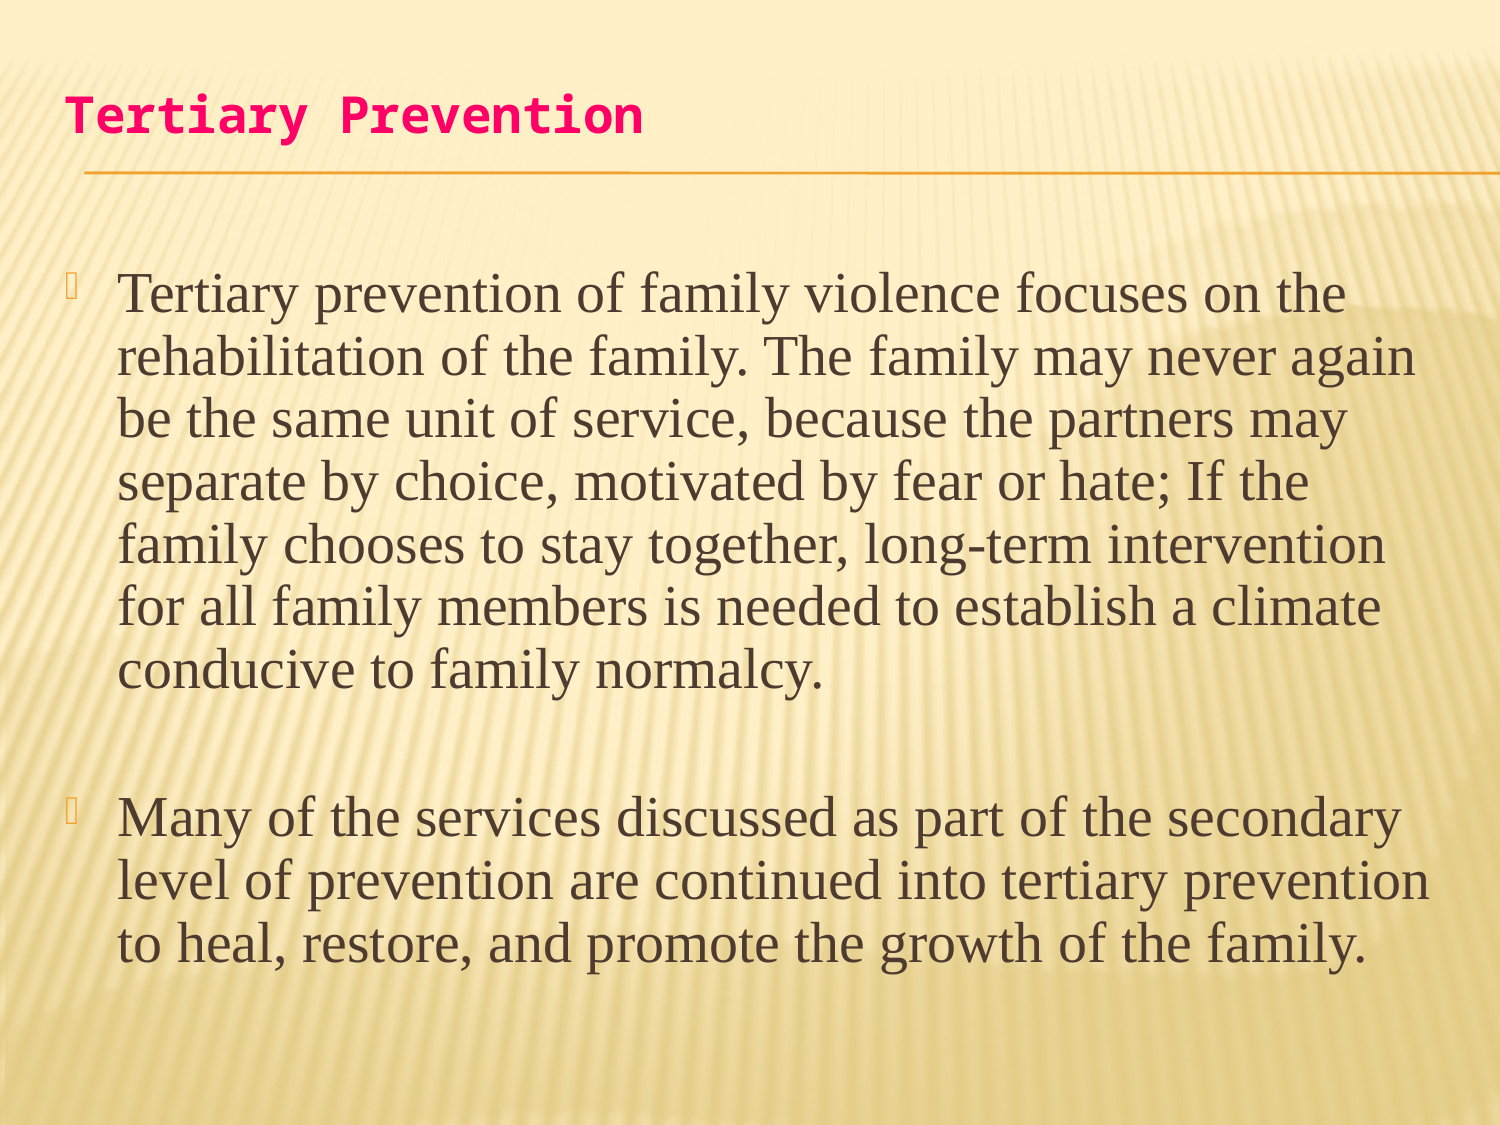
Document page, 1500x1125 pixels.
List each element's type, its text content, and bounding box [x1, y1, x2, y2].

list Tertiary prevention of family violence focuses on the rehabilitation of the family. The family may never again be the same unit of service, because the partners may separate by choice, motivated by fear or hate; If the family chooses to stay together, long-term intervention for all family members is needed to establish a climate conducive to family normalcy. Many of the services discussed as part of the secondary level of prevention are continued into tertiary prevention to heal, restore, and promote the growth of the family. [50, 254, 1475, 998]
title Tertiary Prevention [50, 75, 1475, 213]
